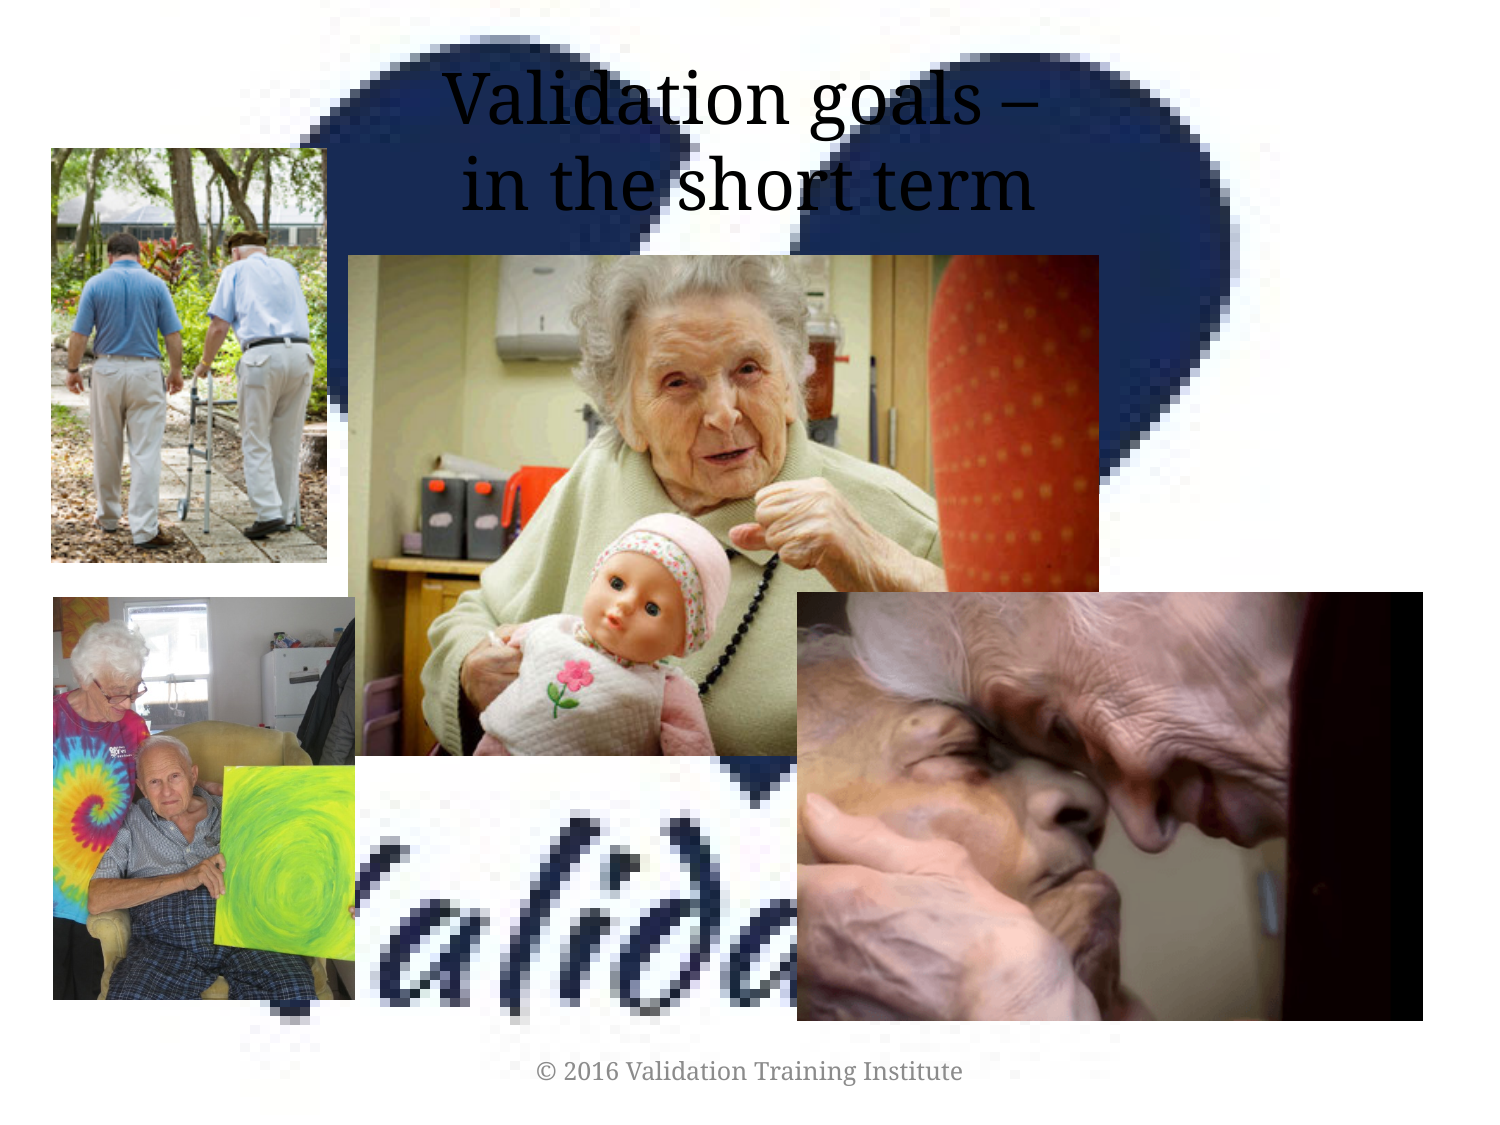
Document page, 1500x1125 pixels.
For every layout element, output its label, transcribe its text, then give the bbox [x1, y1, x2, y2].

footer © 2016 Validation Training Institute [512, 1042, 988, 1103]
picture [0, 0, 1500, 1125]
title Validation goals – in the short term [75, 45, 1425, 233]
